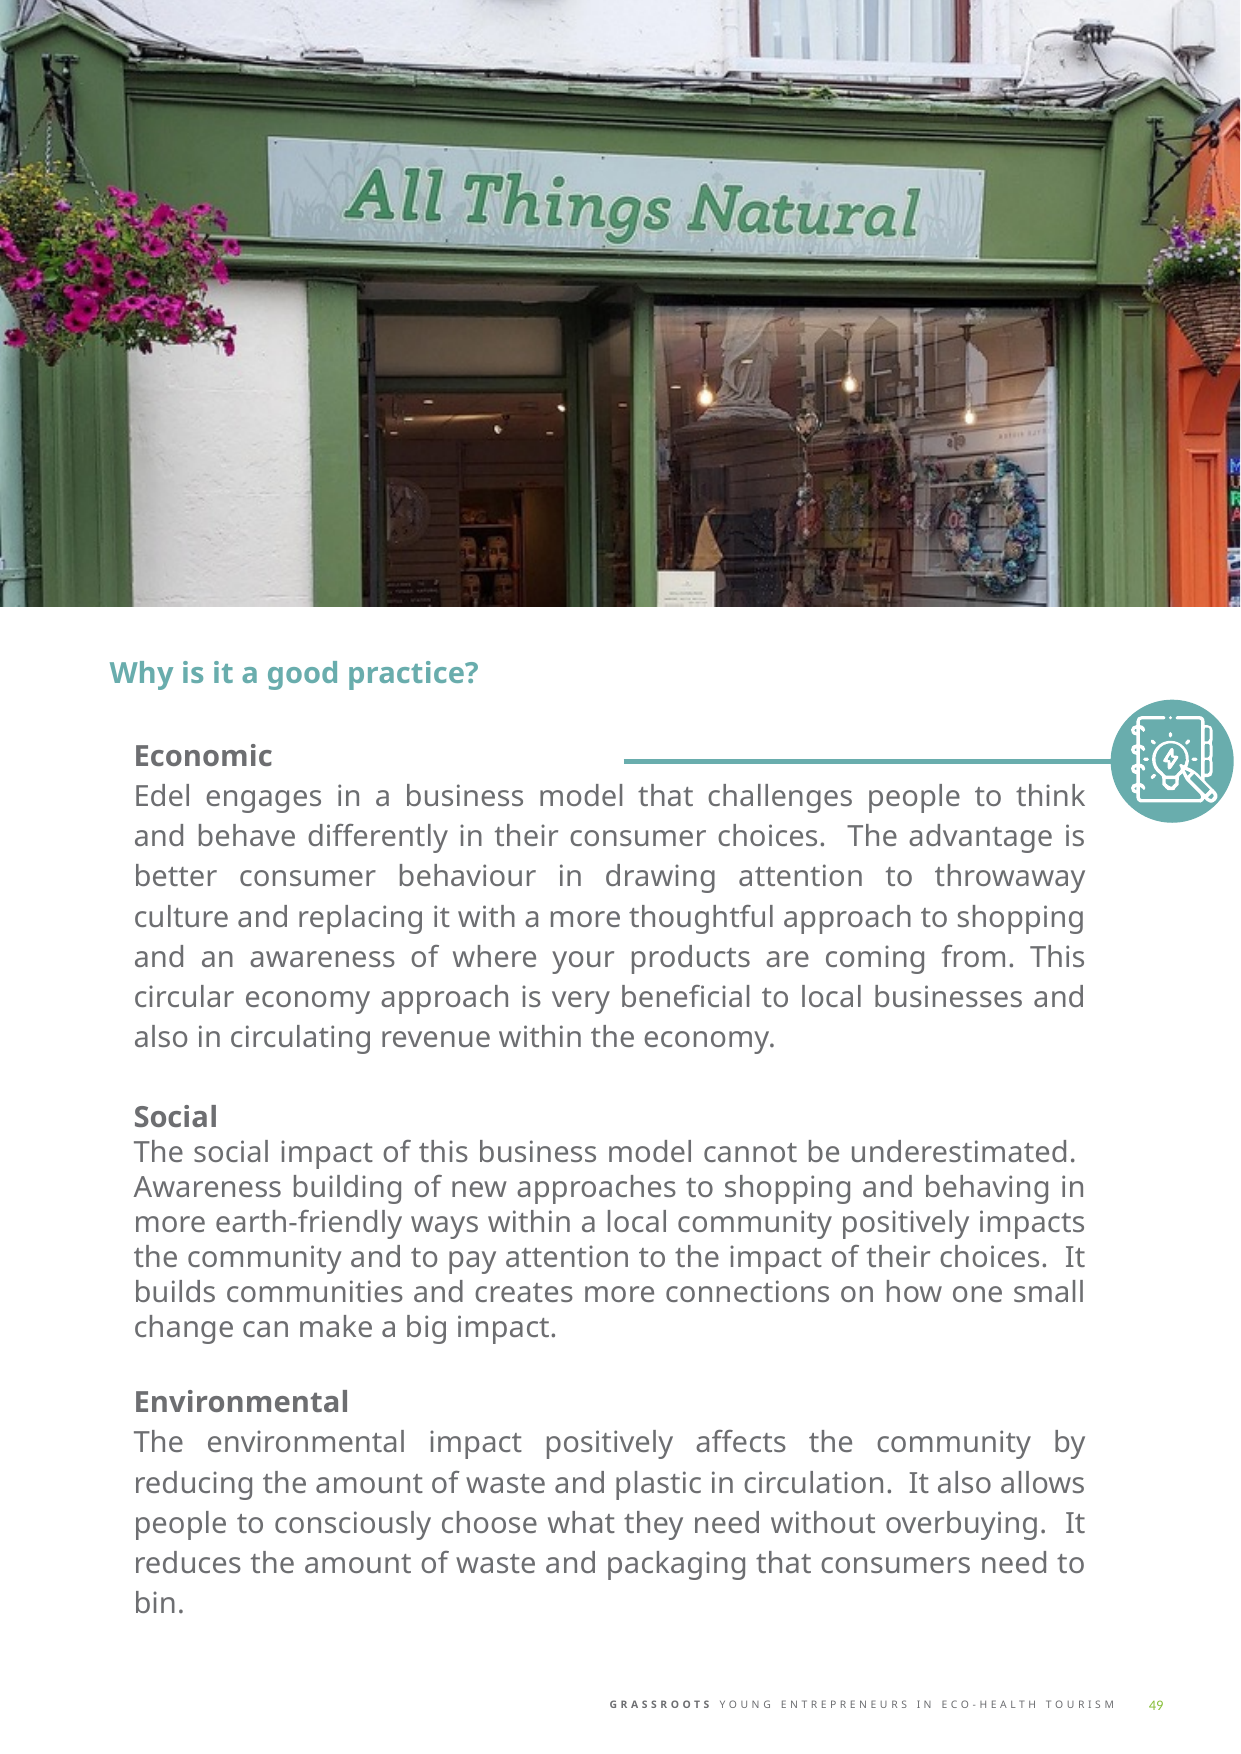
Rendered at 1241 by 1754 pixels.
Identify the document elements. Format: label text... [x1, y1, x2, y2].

slide_number 49 [1125, 1666, 1187, 1743]
list Economic Edel engages in a business model that challenges people to think and behave differently in their consumer choices. The advantage is better consumer behaviour in drawing attention to throwaway culture and replacing it with a more thoughtful approach to shopping and an awareness of where your products are coming from. This circular economy approach is very beneficial to local businesses and also in circulating revenue within the economy. Social The social impact of this business model cannot be underestimated. Awareness building of new approaches to shopping and behaving in more earth-friendly ways within a local community positively impacts the community and to pay attention to the impact of their choices. It builds communities and creates more connections on how one small change can make a big impact. Environmental The environmental impact positively affects the community by reducing the amount of waste and plastic in circulation. It also allows people to consciously choose what they need without overbuying. It reduces the amount of waste and packaging that consumers need to bin. [118, 724, 1102, 1068]
picture [0, 0, 1241, 698]
list Why is it a good practice? [94, 646, 1146, 721]
